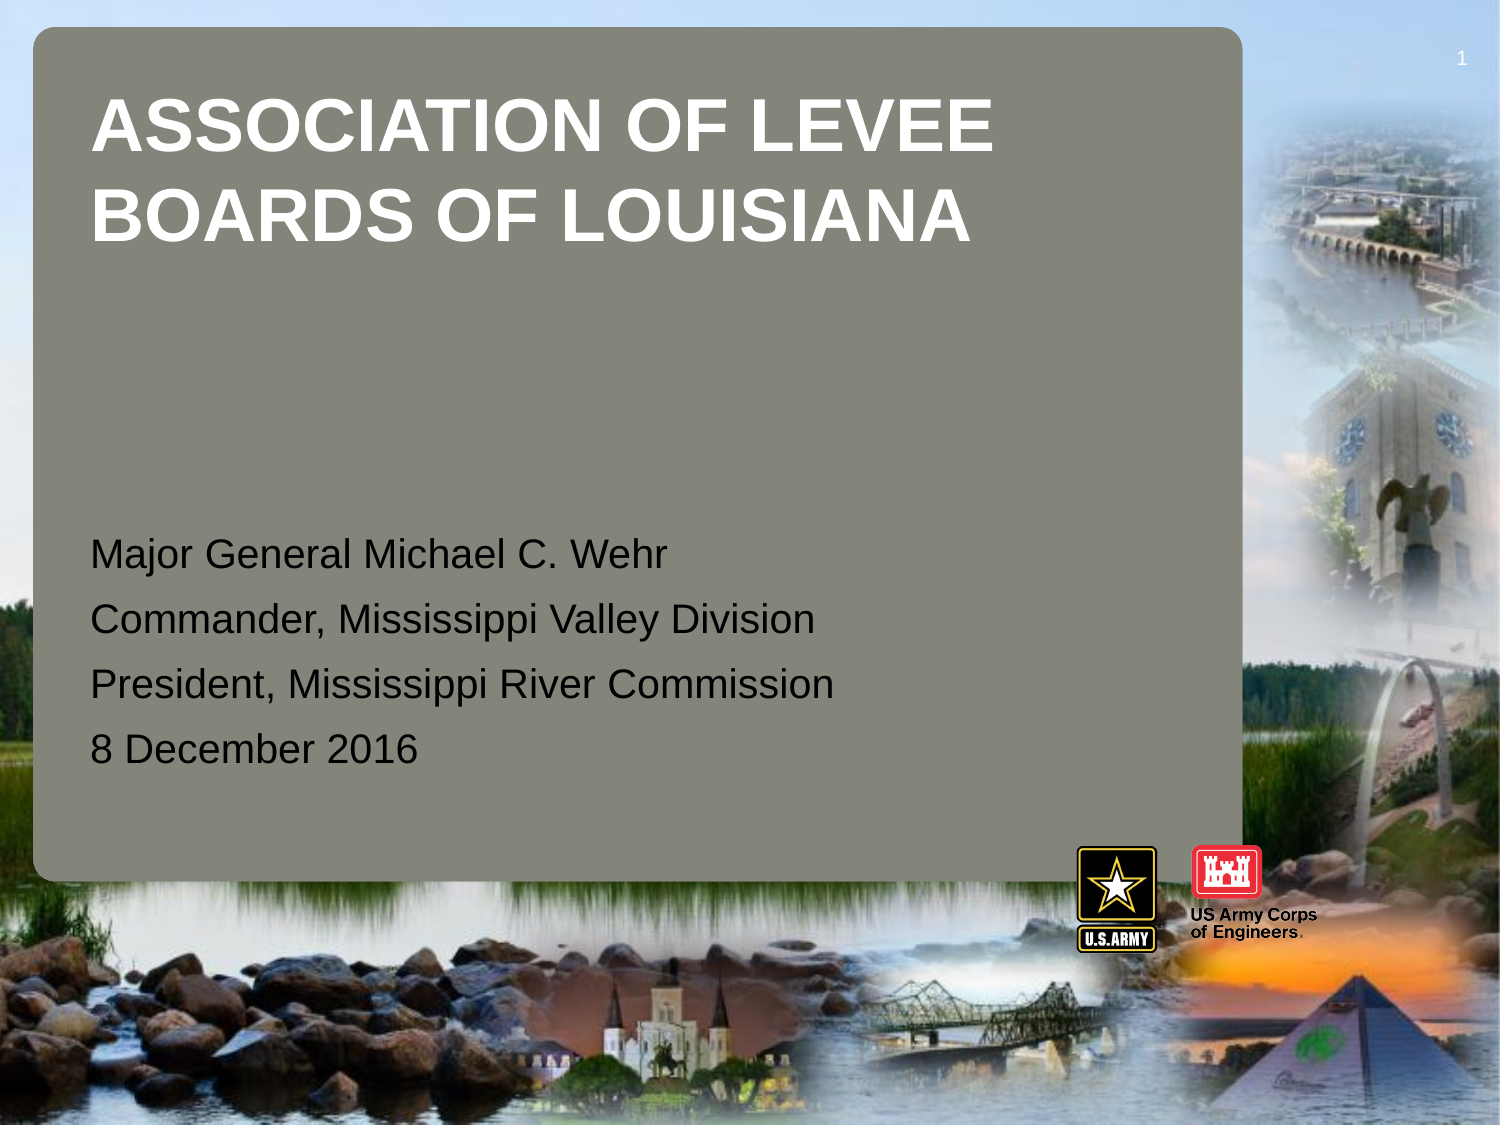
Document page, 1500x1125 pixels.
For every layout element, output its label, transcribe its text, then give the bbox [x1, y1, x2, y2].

list Major General Michael C. Wehr Commander, Mississippi Valley Division President, Mississippi River Commission 8 December 2016 [75, 525, 1200, 782]
title ASSOCIATION OF LEVEE BOARDS OF LOUISIANA [75, 68, 1200, 488]
slide_number 1 [1362, 37, 1483, 98]
picture [0, 0, 1500, 1125]
